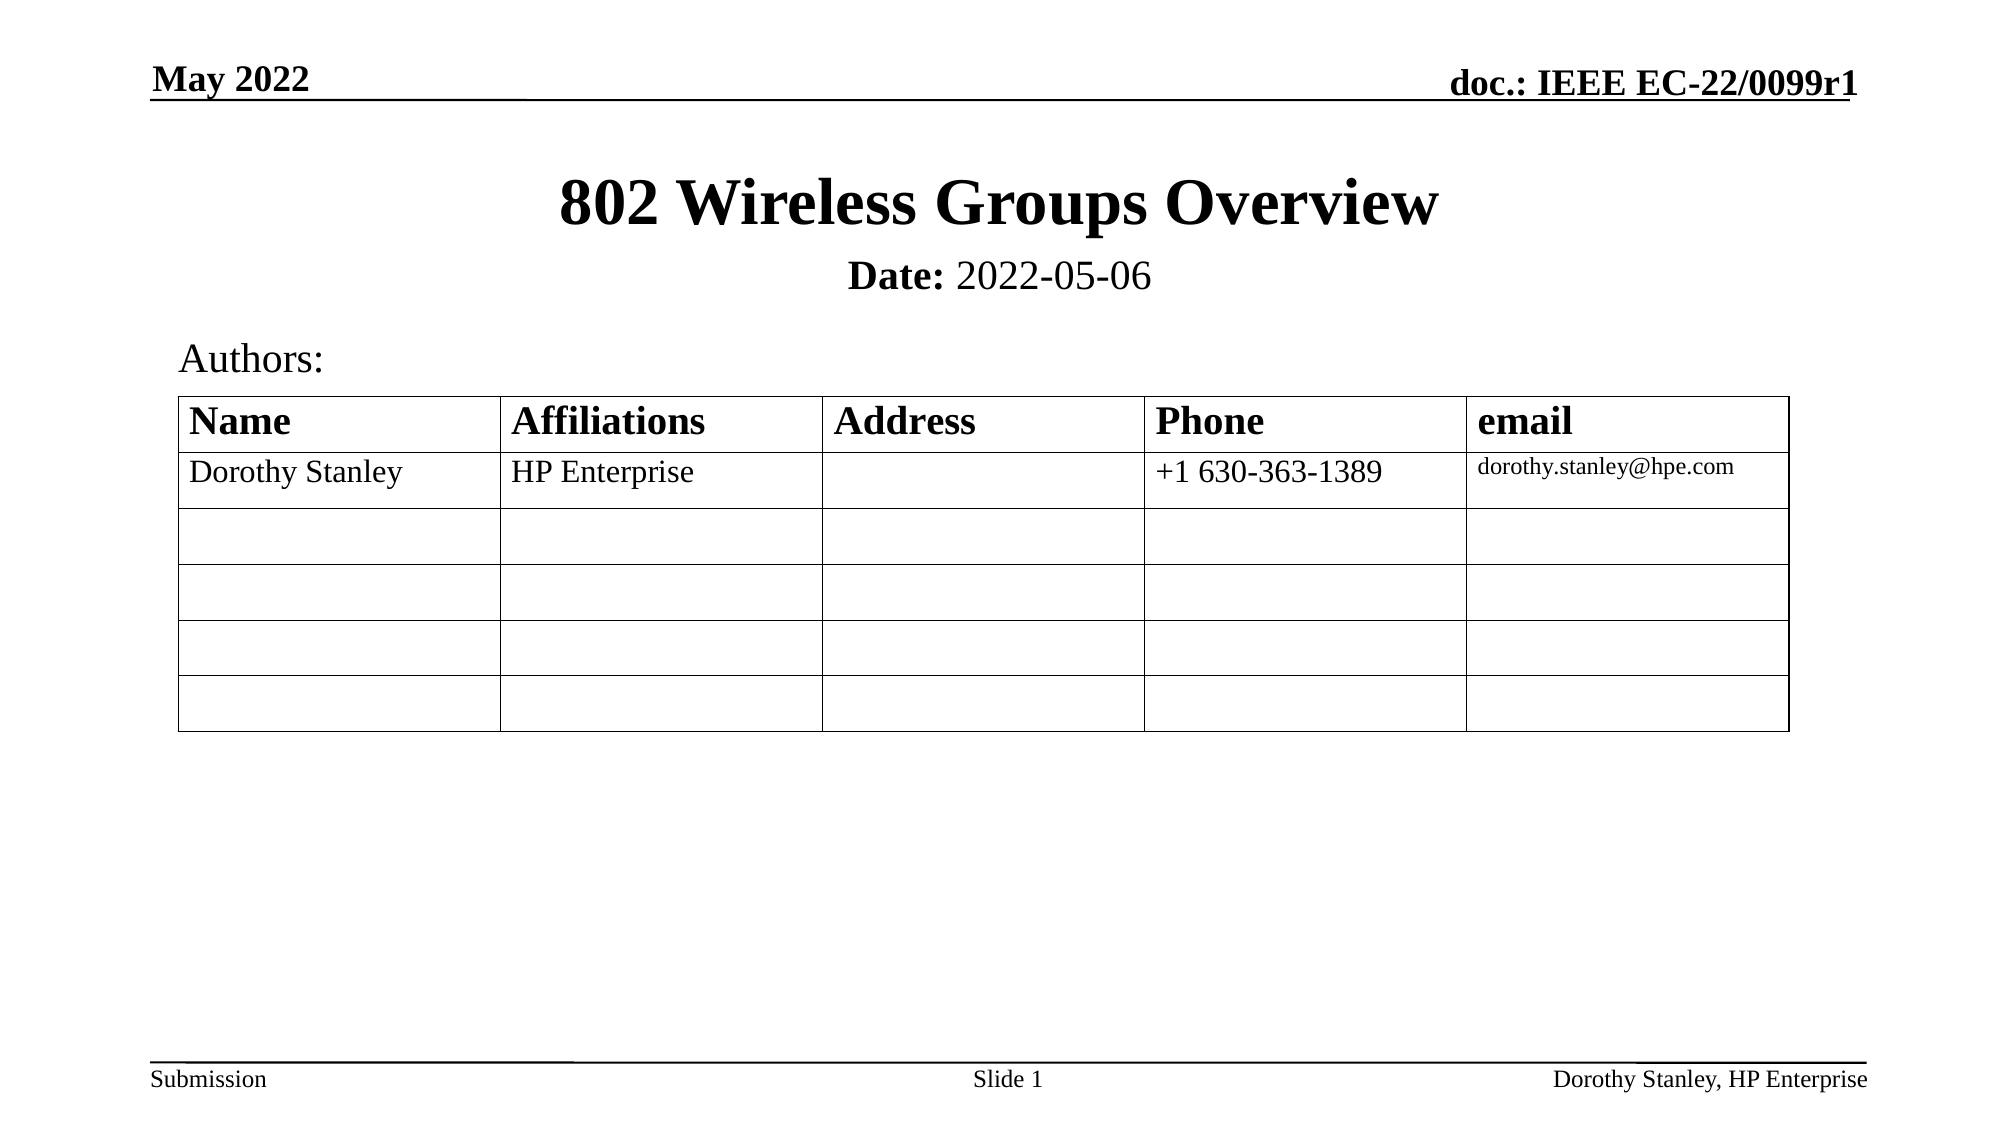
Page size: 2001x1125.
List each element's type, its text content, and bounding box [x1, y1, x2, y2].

slide_number Slide 1 [950, 1061, 1067, 1123]
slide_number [152, 54, 563, 100]
title 802 Wireless Groups Overview [149, 76, 1851, 319]
subtitle Date: 2022-05-06 [299, 239, 1701, 319]
text_box Authors: [162, 323, 401, 387]
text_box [162, 395, 1840, 803]
footer Dorothy Stanley, HP Enterprise [1171, 1061, 1869, 1093]
